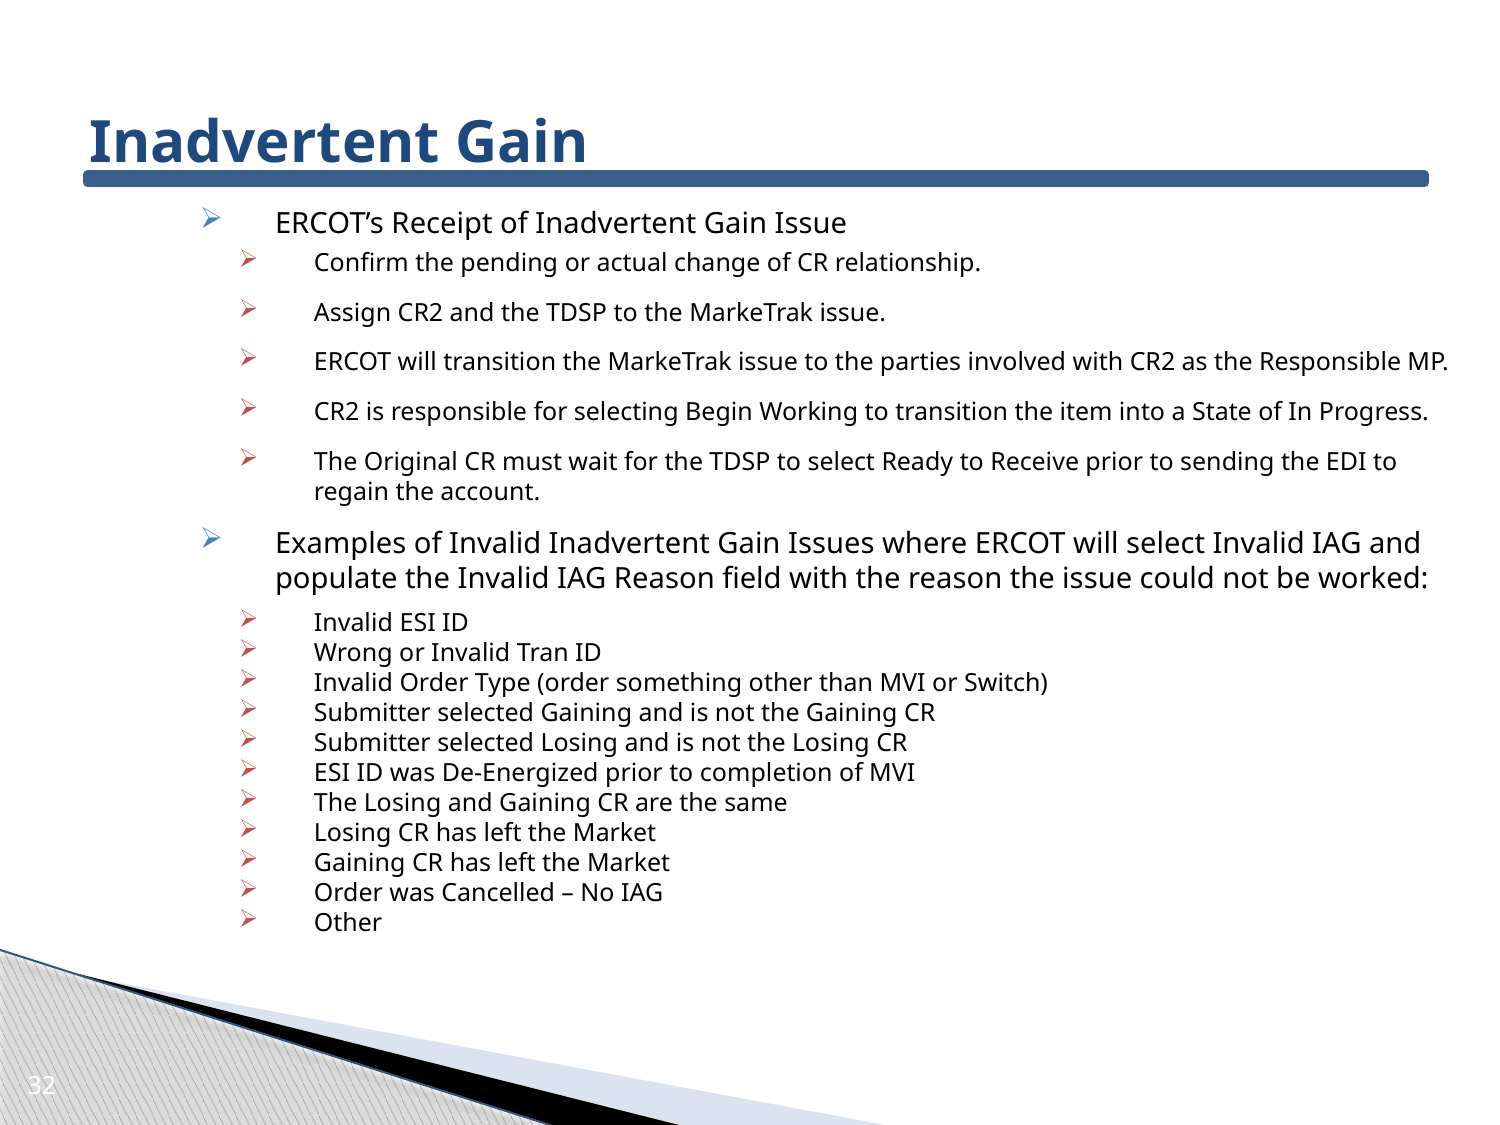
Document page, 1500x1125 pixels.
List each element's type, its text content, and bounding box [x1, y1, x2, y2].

slide_number 32 [12, 1051, 150, 1112]
list ERCOT’s Receipt of Inadvertent Gain Issue Confirm the pending or actual change of CR relationship. Assign CR2 and the TDSP to the MarkeTrak issue. ERCOT will transition the MarkeTrak issue to the parties involved with CR2 as the Responsible MP. CR2 is responsible for selecting Begin Working to transition the item into a State of In Progress. The Original CR must wait for the TDSP to select Ready to Receive prior to sending the EDI to regain the account. Examples of Invalid Inadvertent Gain Issues where ERCOT will select Invalid IAG and populate the Invalid IAG Reason field with the reason the issue could not be worked: Invalid ESI ID Wrong or Invalid Tran ID Invalid Order Type (order something other than MVI or Switch) Submitter selected Gaining and is not the Gaining CR Submitter selected Losing and is not the Losing CR ESI ID was De-Energized prior to completion of MVI The Losing and Gaining CR are the same Losing CR has left the Market Gaining CR has left the Market Order was Cancelled – No IAG Other [125, 149, 1475, 932]
title Inadvertent Gain [75, 45, 1425, 233]
